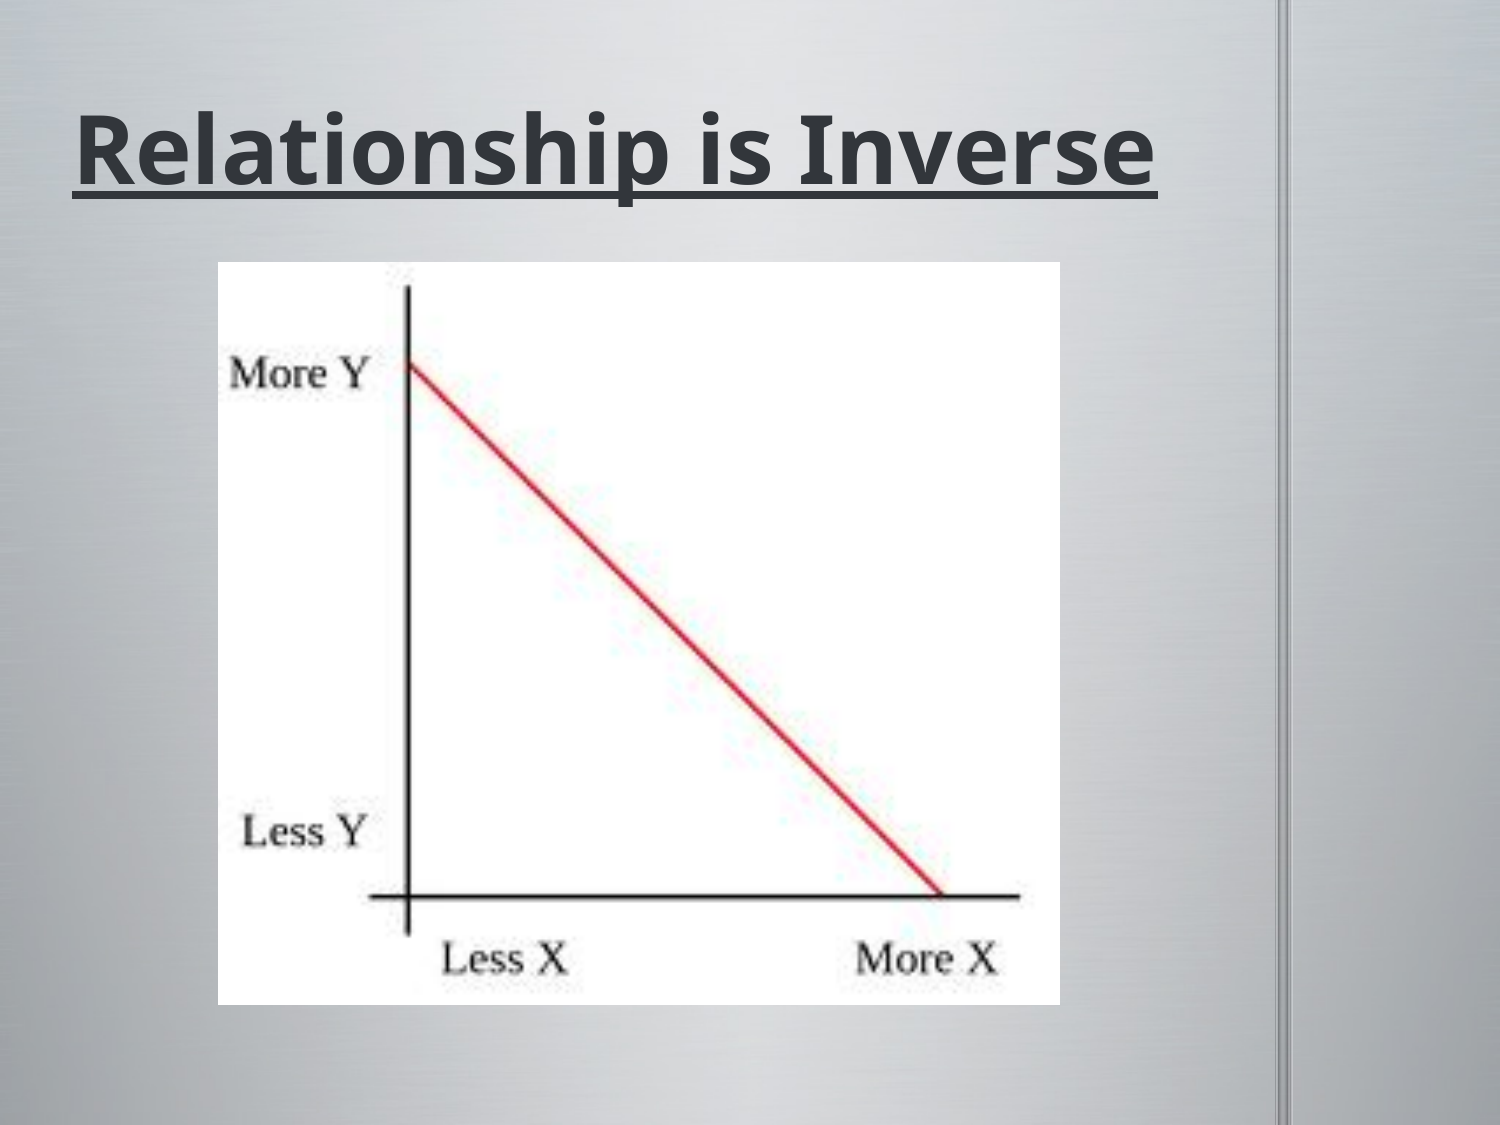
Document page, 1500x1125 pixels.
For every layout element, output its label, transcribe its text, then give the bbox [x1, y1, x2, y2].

title Relationship is Inverse [57, 86, 1220, 207]
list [56, 261, 1221, 1006]
picture [0, 0, 1500, 1125]
